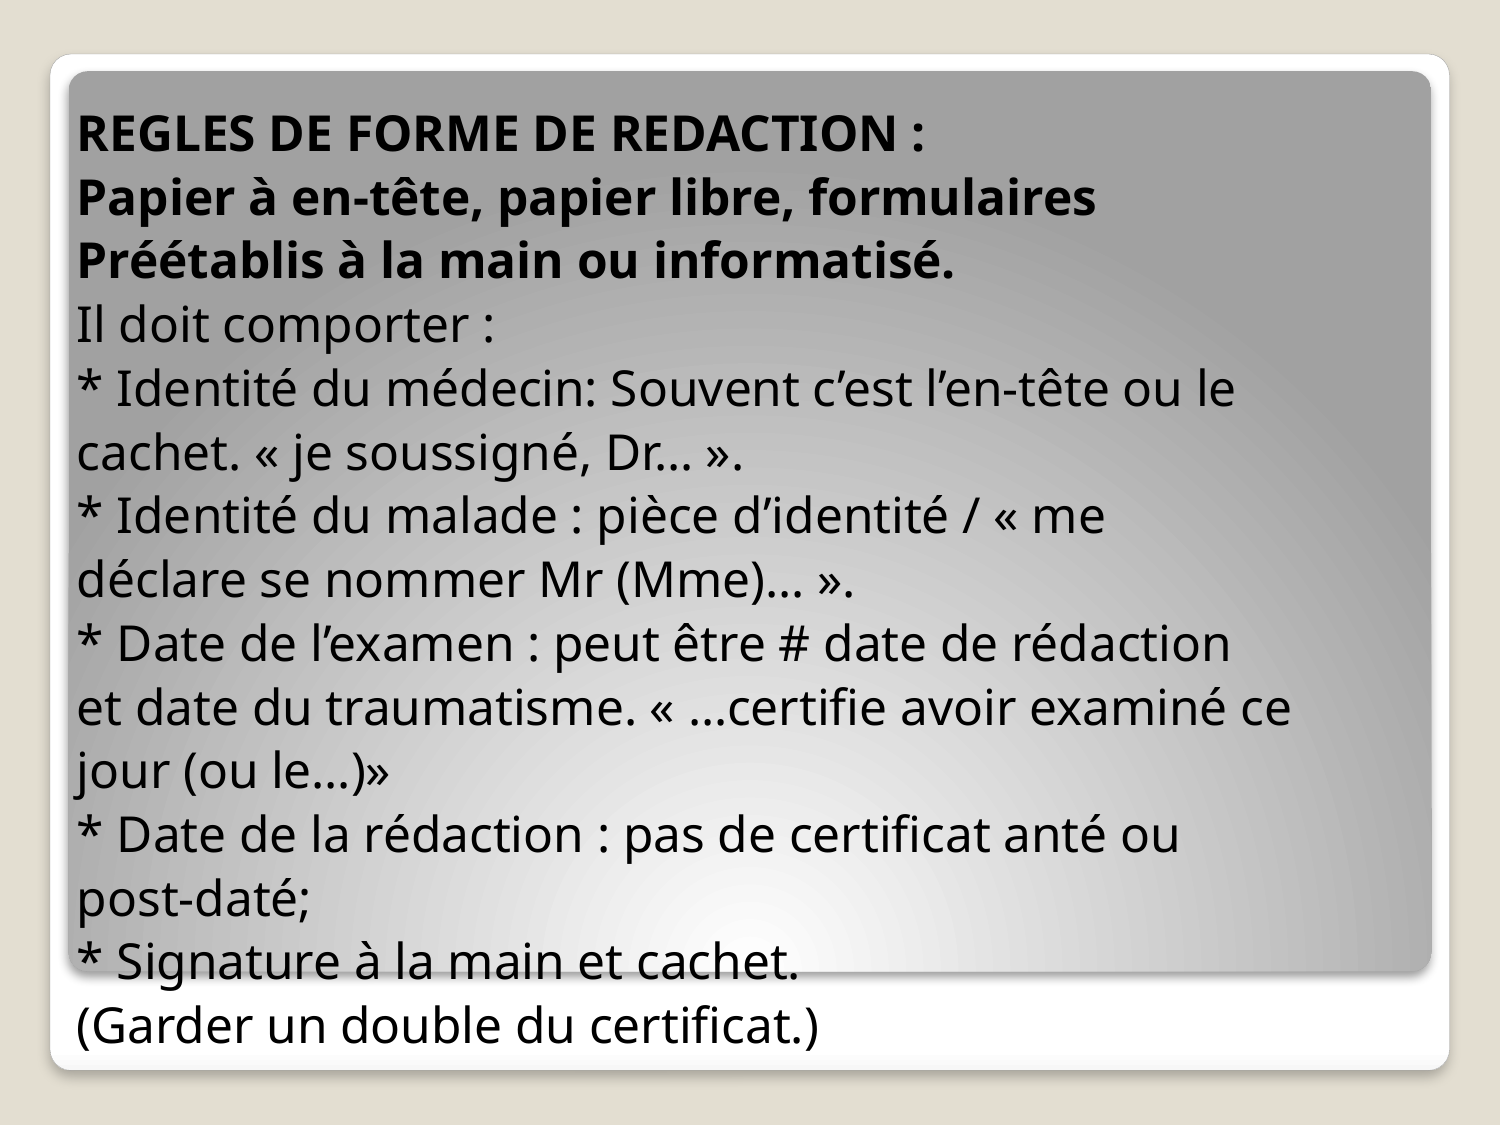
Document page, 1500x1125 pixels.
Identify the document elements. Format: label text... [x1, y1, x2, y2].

list REGLES DE FORME DE REDACTION : Papier à en-tête, papier libre, formulaires Préétablis à la main ou informatisé. Il doit comporter : * Identité du médecin: Souvent c’est l’en-tête ou le cachet. « je soussigné, Dr… ». * Identité du malade : pièce d’identité / « me déclare se nommer Mr (Mme)… ». * Date de l’examen : peut être # date de rédaction et date du traumatisme. « …certifie avoir examiné ce jour (ou le…)» * Date de la rédaction : pas de certificat anté ou post-daté; * Signature à la main et cachet. (Garder un double du certificat.) [46, 86, 1454, 1067]
